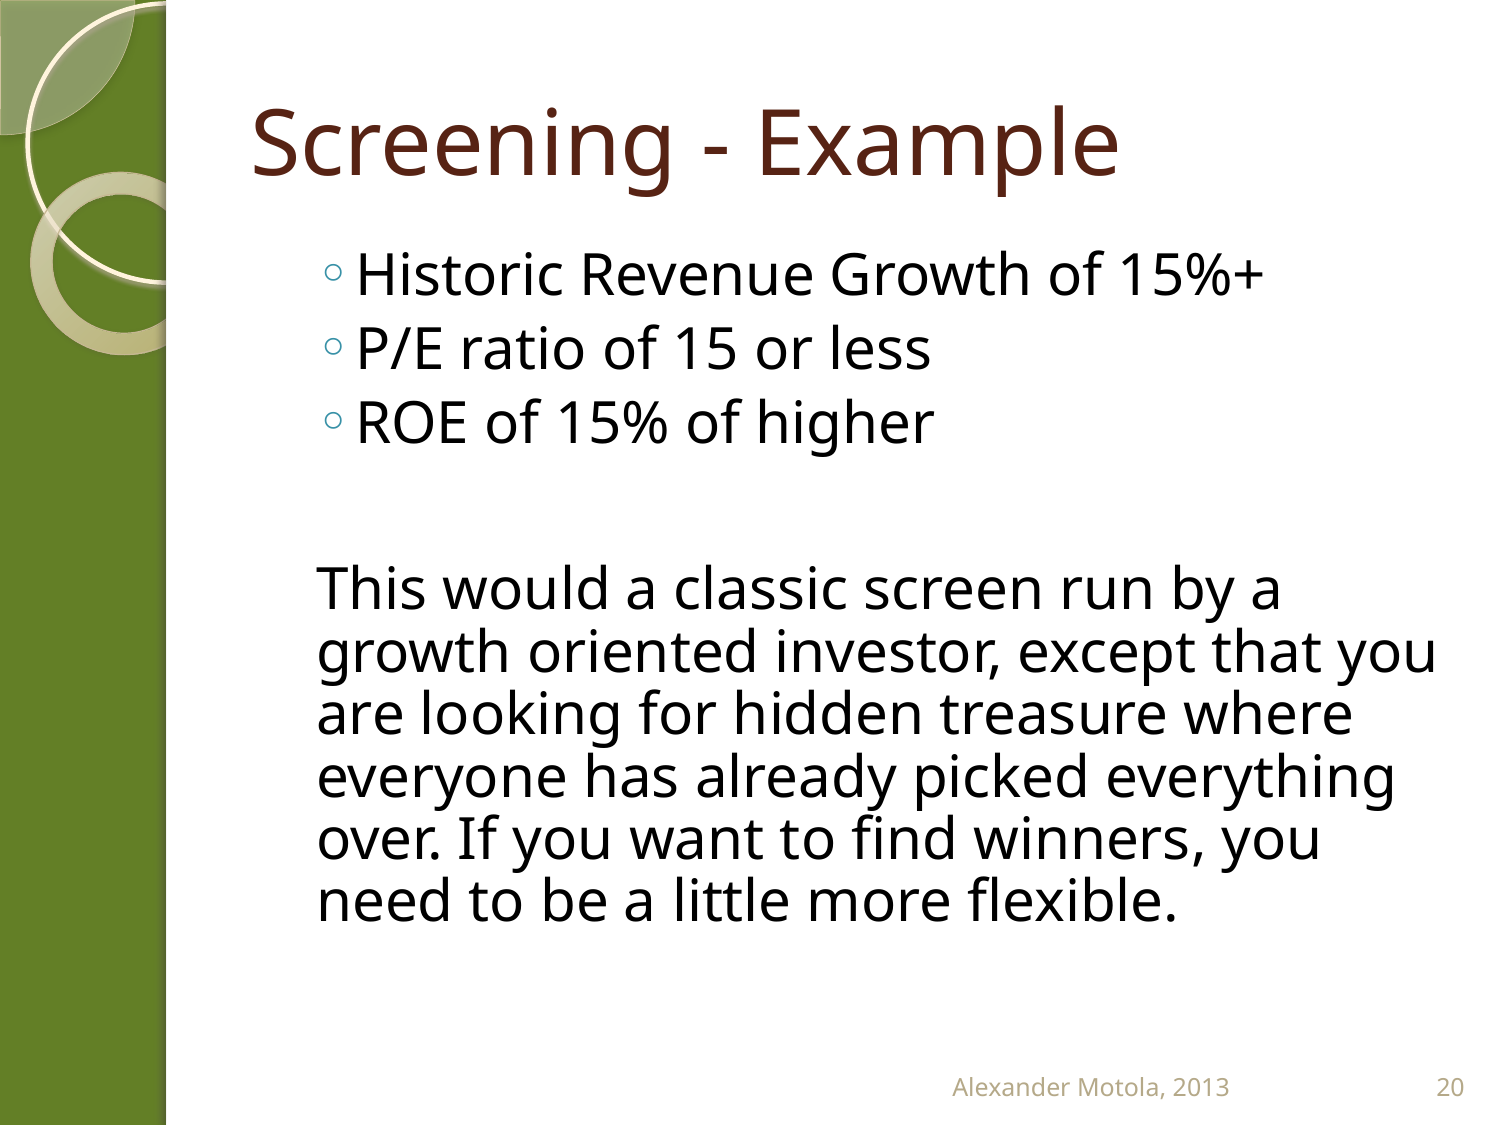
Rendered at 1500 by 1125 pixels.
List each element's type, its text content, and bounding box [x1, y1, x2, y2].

footer Alexander Motola, 2013 [937, 1034, 1413, 1113]
title Screening - Example [235, 45, 1466, 233]
list Historic Revenue Growth of 15%+ P/E ratio of 15 or less ROE of 15% of higher This would a classic screen run by a growth oriented investor, except that you are looking for hidden treasure where everyone has already picked everything over. If you want to find winners, you need to be a little more flexible. [235, 237, 1466, 1025]
slide_number 20 [1413, 1034, 1488, 1113]
